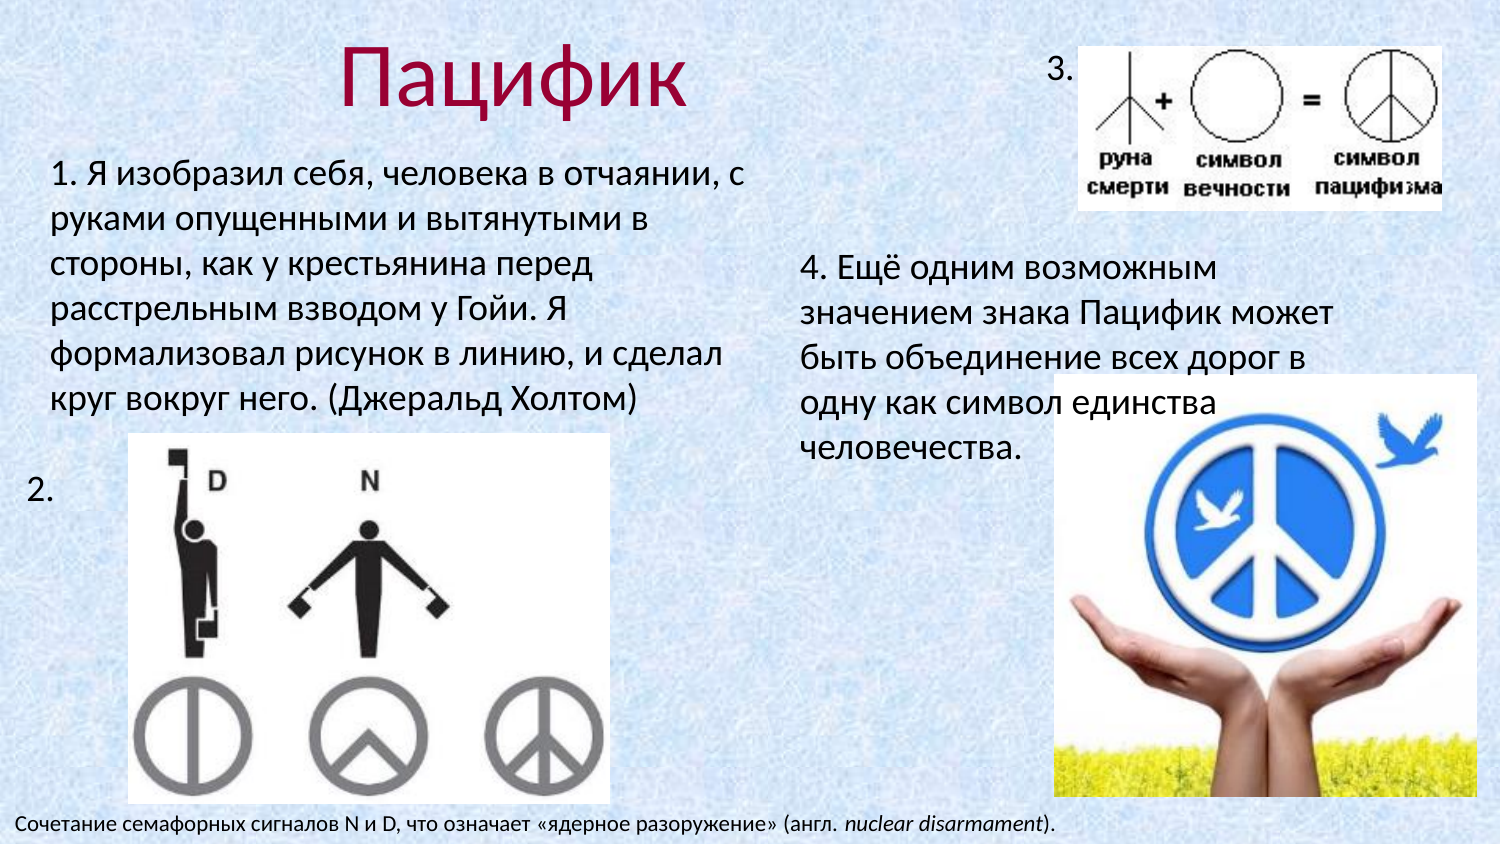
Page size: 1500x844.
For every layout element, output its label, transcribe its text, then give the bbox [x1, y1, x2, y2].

title Пацифик [82, 0, 945, 141]
text_box 1. Я изобразил себя, человека в отчаянии, с руками опущенными и вытянутыми в стороны, как у крестьянина перед расстрельным взводом у Гойи. Я формализовал рисунок в линию, и сделал круг вокруг него. (Джеральд Холтом) [35, 140, 786, 426]
picture [0, 0, 1500, 844]
text_box 2. [11, 456, 82, 517]
text_box 4. Ещё одним возможным значением знака Пацифик может быть объединение всех дорог в одну как символ единства человечества. [785, 234, 1383, 475]
text_box Сочетание семафорных сигналов N и D, что означает «ядерное разоружение» (англ. nuclear disarmament). [0, 800, 1078, 844]
text_box 3. [1031, 35, 1102, 95]
